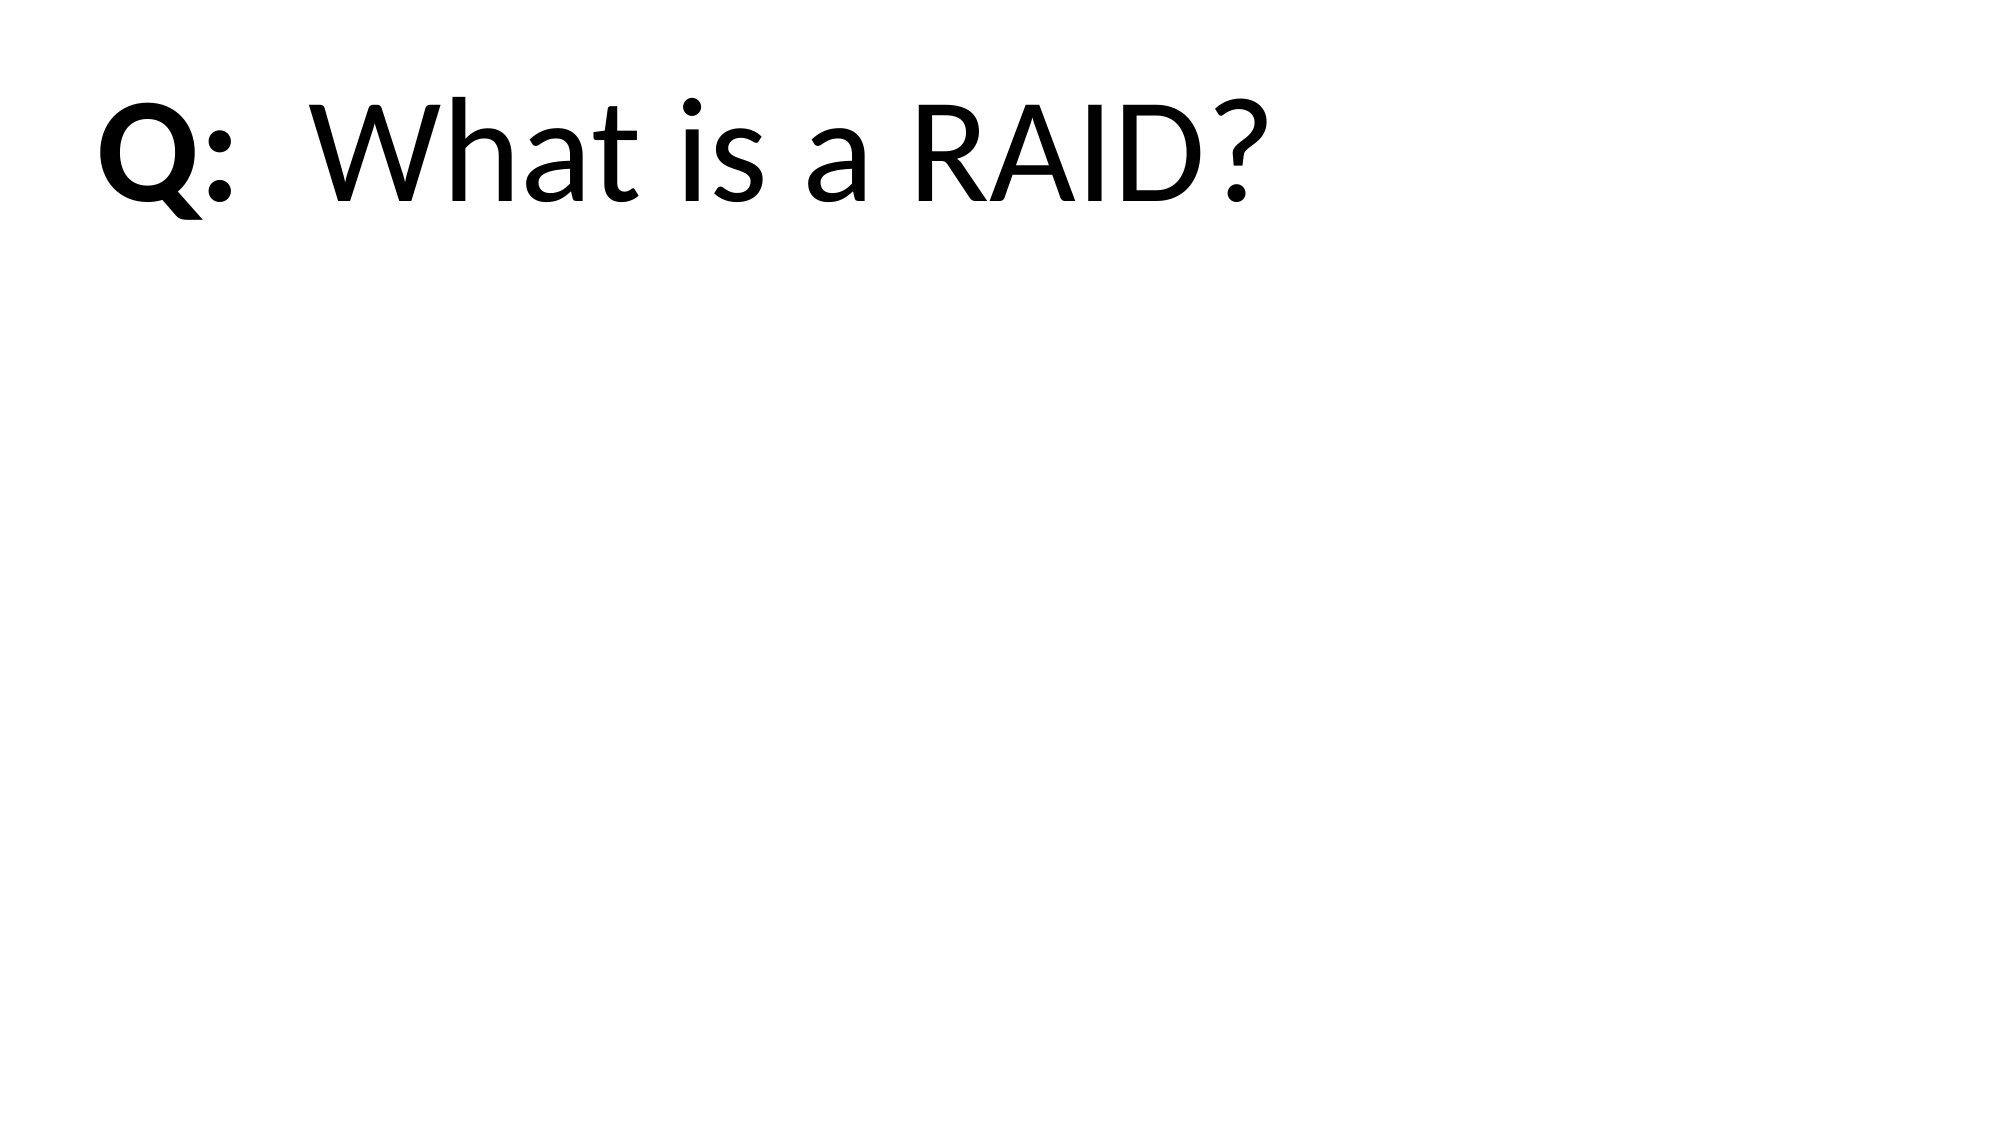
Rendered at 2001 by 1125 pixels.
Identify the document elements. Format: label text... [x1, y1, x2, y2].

list Q: What is a RAID? [81, 64, 1950, 1021]
